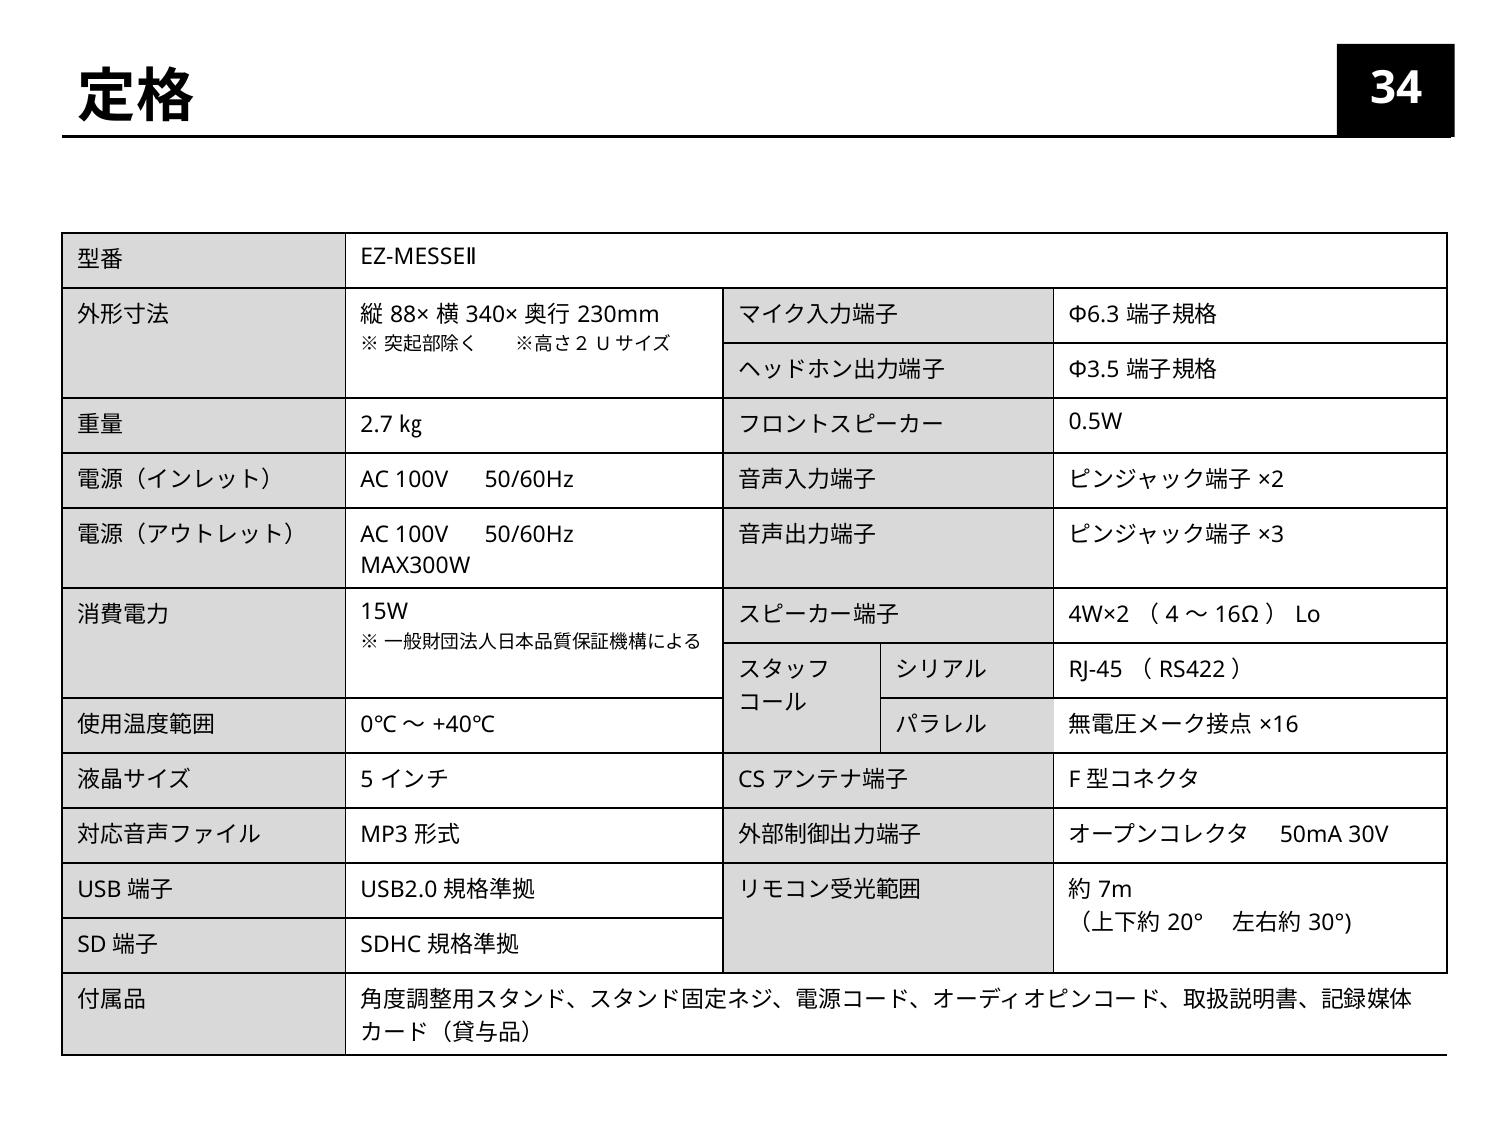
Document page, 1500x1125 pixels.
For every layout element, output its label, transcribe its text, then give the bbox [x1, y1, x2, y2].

table_cell F型コネクタ [1054, 754, 1446, 807]
table_cell 消費電力 [63, 589, 345, 697]
table_cell RJ-45（RS422） [1054, 644, 1446, 697]
table_cell 2.7㎏ [346, 399, 722, 452]
table_cell マイク入力端子 [724, 289, 1053, 342]
table_cell 付属品 [63, 974, 345, 1054]
table_cell CSアンテナ端子 [724, 754, 1053, 807]
table_cell 音声入力端子 [724, 454, 1053, 507]
table_cell 対応音声ファイル [63, 809, 345, 862]
table_cell リモコン受光範囲 [724, 864, 1053, 972]
table_cell USB2.0規格準拠 [346, 864, 722, 917]
table_cell 0℃～+40℃ [346, 699, 722, 752]
table_cell スピーカー端子 [724, 589, 1053, 642]
table_cell 角度調整用スタンド、スタンド固定ネジ、電源コード、オーディオピンコード、取扱説明書、記録媒体カード（貸与品） [346, 974, 1447, 1054]
table_cell 5インチ [346, 754, 722, 807]
table_cell 無電圧メーク接点×16 [1054, 699, 1446, 752]
table_cell 約7m （上下約20° 左右約30°) [1054, 864, 1446, 972]
table_cell 外部制御出力端子 [724, 809, 1053, 862]
text_box 定格 [63, 50, 210, 136]
table_header EZ-MESSEⅡ [346, 234, 1446, 287]
table_cell AC 100V 50/60Hz MAX300W [346, 509, 722, 587]
table_cell 液晶サイズ [63, 754, 345, 807]
table_cell オープンコレクタ 50mA 30V [1054, 809, 1446, 862]
table_cell パラレル [881, 699, 1054, 752]
slide_number 34 [1354, 59, 1438, 120]
table_cell SDHC規格準拠 [346, 919, 722, 972]
table_cell ピンジャック端子×2 [1054, 454, 1446, 507]
table_cell Φ3.5端子規格 [1054, 344, 1446, 397]
table_cell 外形寸法 [63, 289, 345, 397]
table_cell AC 100V 50/60Hz [346, 454, 722, 507]
table_cell Φ6.3端子規格 [1054, 289, 1446, 342]
table_cell 使用温度範囲 [63, 699, 345, 752]
table_cell 4W×2（4～16Ω）Lo [1054, 589, 1446, 642]
table_cell SD端子 [63, 919, 345, 972]
table_cell 電源（アウトレット） [63, 509, 345, 587]
table_cell USB端子 [63, 864, 345, 917]
table_cell シリアル [881, 644, 1053, 697]
table_cell ヘッドホン出力端子 [724, 344, 1053, 397]
table_cell スタッフコール [724, 644, 880, 752]
table_cell 0.5W [1054, 399, 1446, 452]
table_cell MP3形式 [346, 809, 722, 862]
table_cell 電源（インレット） [63, 454, 345, 507]
table_cell 縦88×横340×奥行230mm ※突起部除く ※高さ２Uサイズ [346, 289, 722, 397]
table_cell 15W ※一般財団法人日本品質保証機構による [346, 589, 722, 697]
table_cell ピンジャック端子×3 [1054, 509, 1446, 587]
table_cell 音声出力端子 [724, 509, 1053, 587]
table_cell 重量 [63, 399, 345, 452]
table_cell フロントスピーカー [724, 399, 1053, 452]
table_header 型番 [63, 234, 345, 287]
